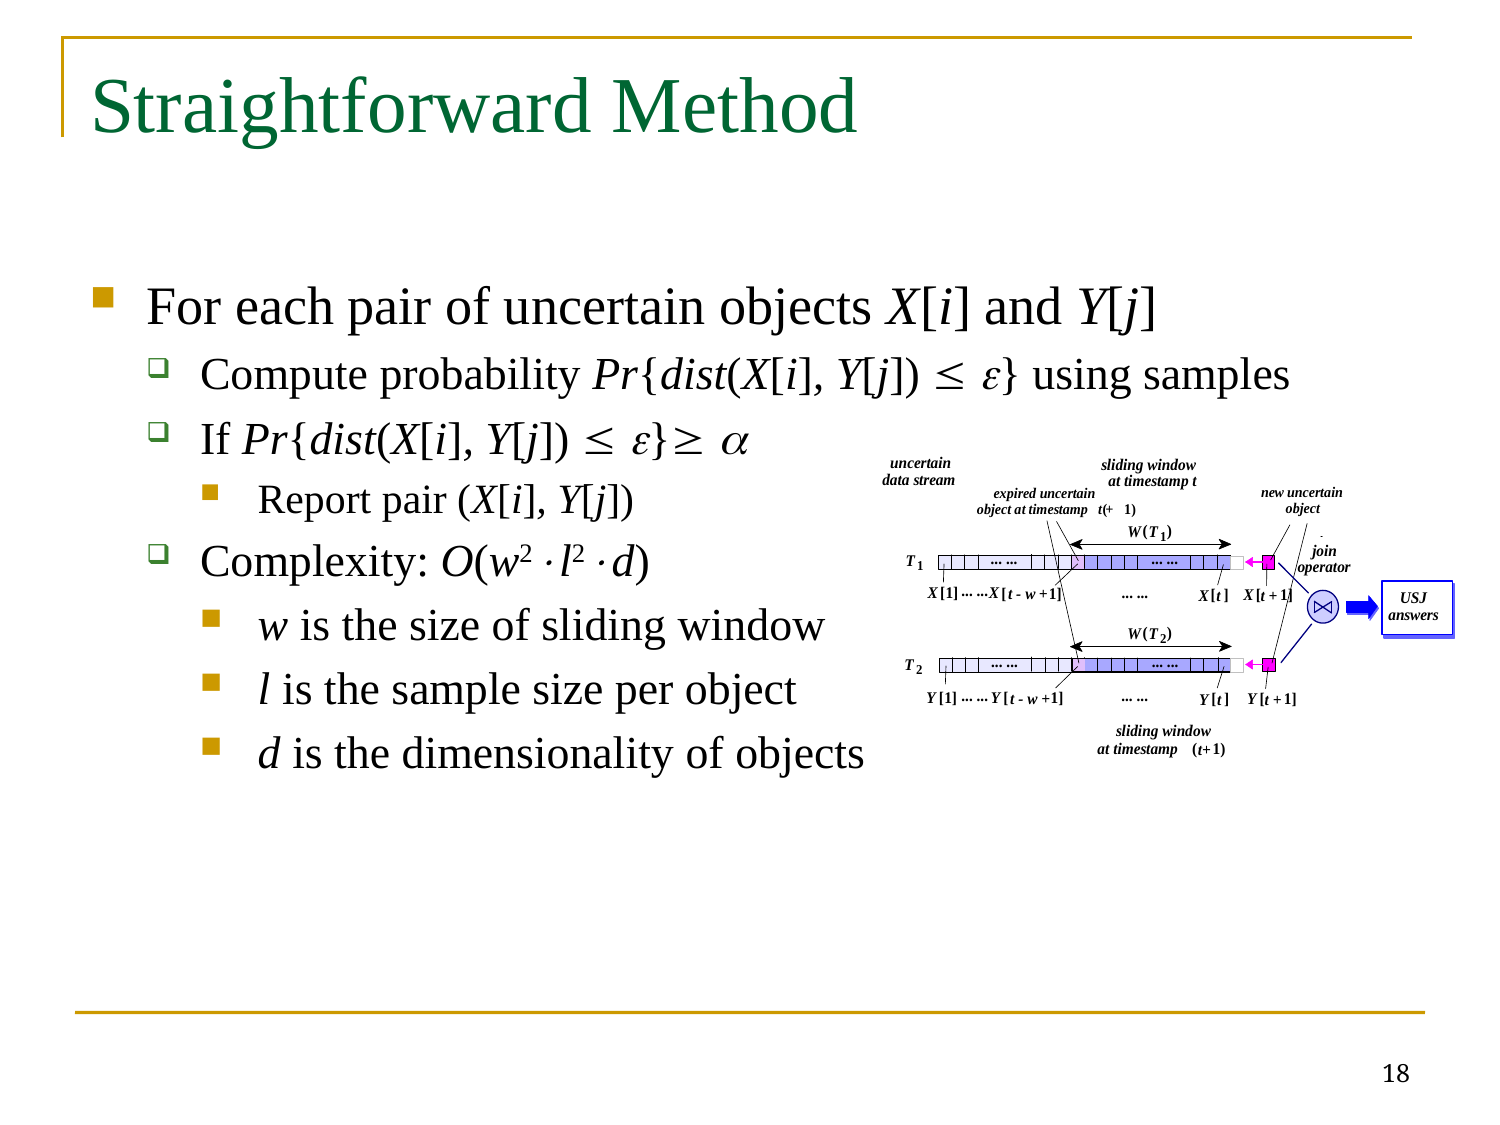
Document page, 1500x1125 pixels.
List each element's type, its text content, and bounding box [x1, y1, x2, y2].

slide_number 18 [1074, 1024, 1425, 1100]
title Straightforward Method [75, 45, 1425, 233]
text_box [874, 449, 1463, 772]
list For each pair of uncertain objects X[i] and Y[j] Compute probability Pr{dist(X[i], Y[j])  e} using samples If Pr{dist(X[i], Y[j])  e} a Report pair (X[i], Y[j]) Complexity: O(w2l2d) w is the size of sliding window l is the sample size per object d is the dimensionality of objects [75, 262, 1425, 1006]
